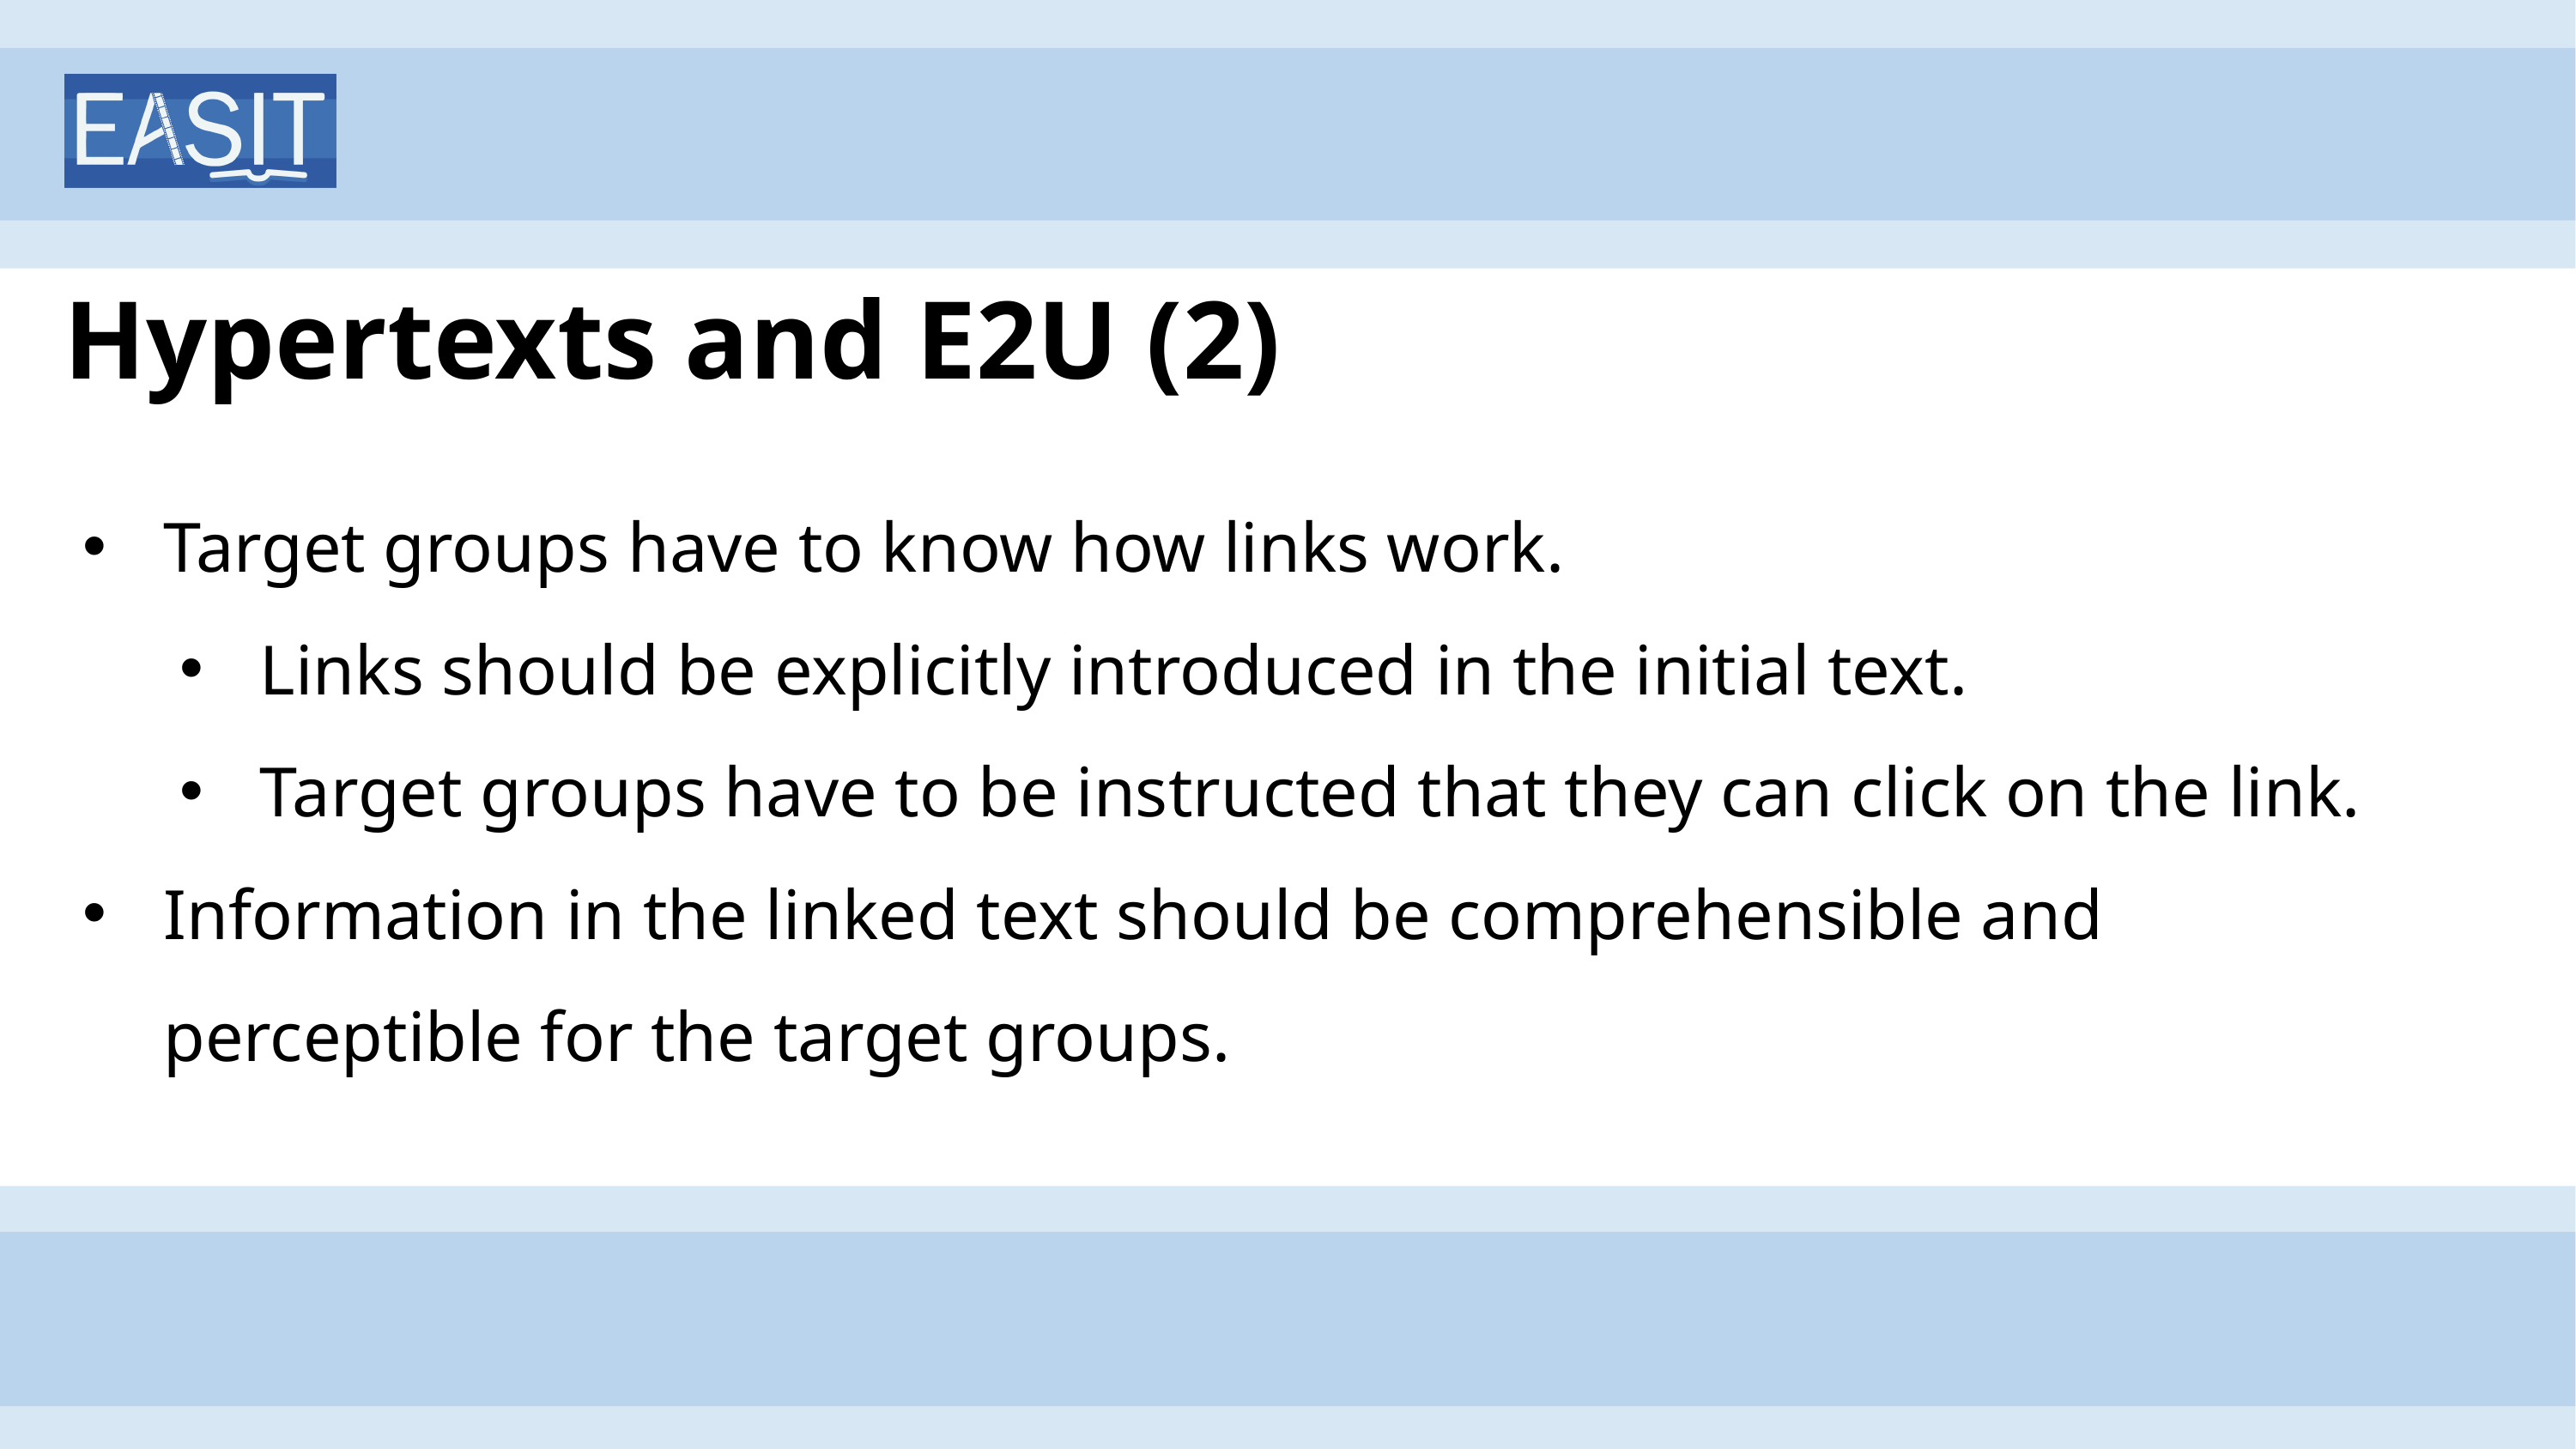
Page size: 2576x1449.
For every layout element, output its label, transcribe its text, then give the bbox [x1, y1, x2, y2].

text_box Target groups have to know how links work. Links should be explicitly introduced in the initial text. Target groups have to be instructed that they can click on the link. Information in the linked text should be comprehensible and perceptible for the target groups. [64, 453, 2494, 1085]
title Hypertexts and E2U (2) [45, 269, 1759, 420]
picture [64, 74, 336, 188]
